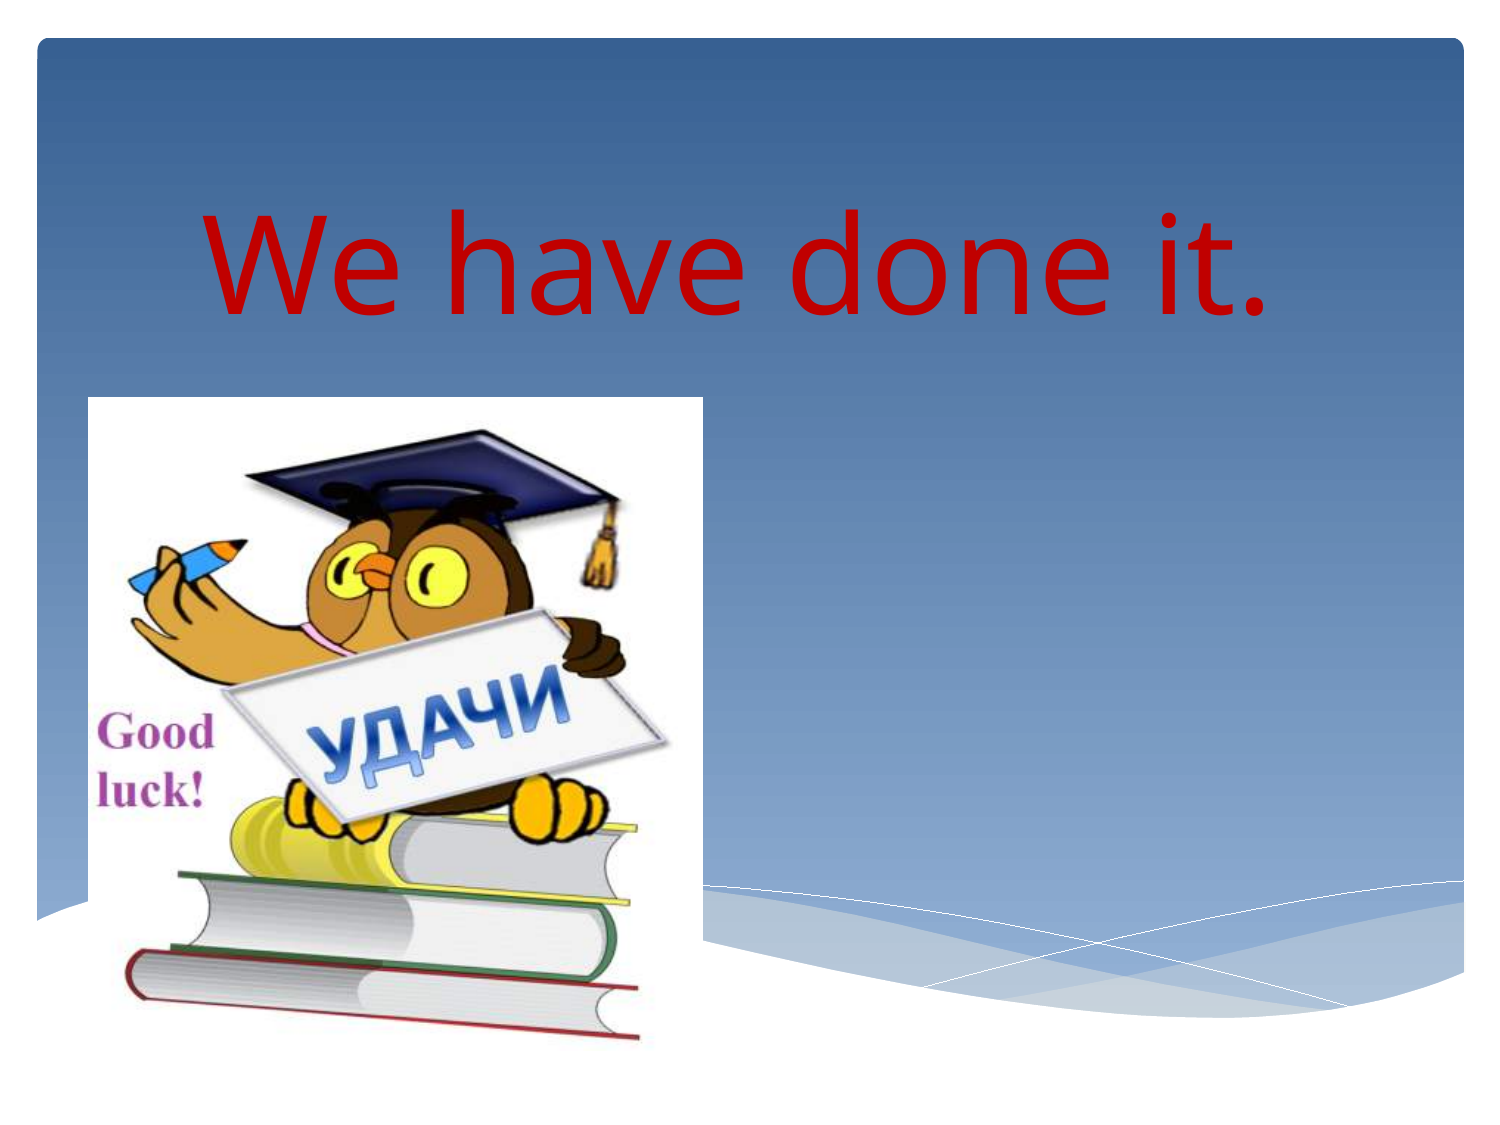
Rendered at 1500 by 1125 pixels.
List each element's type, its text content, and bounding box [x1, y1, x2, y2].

text_box We have done it. [100, 113, 1376, 350]
picture [88, 396, 703, 1051]
